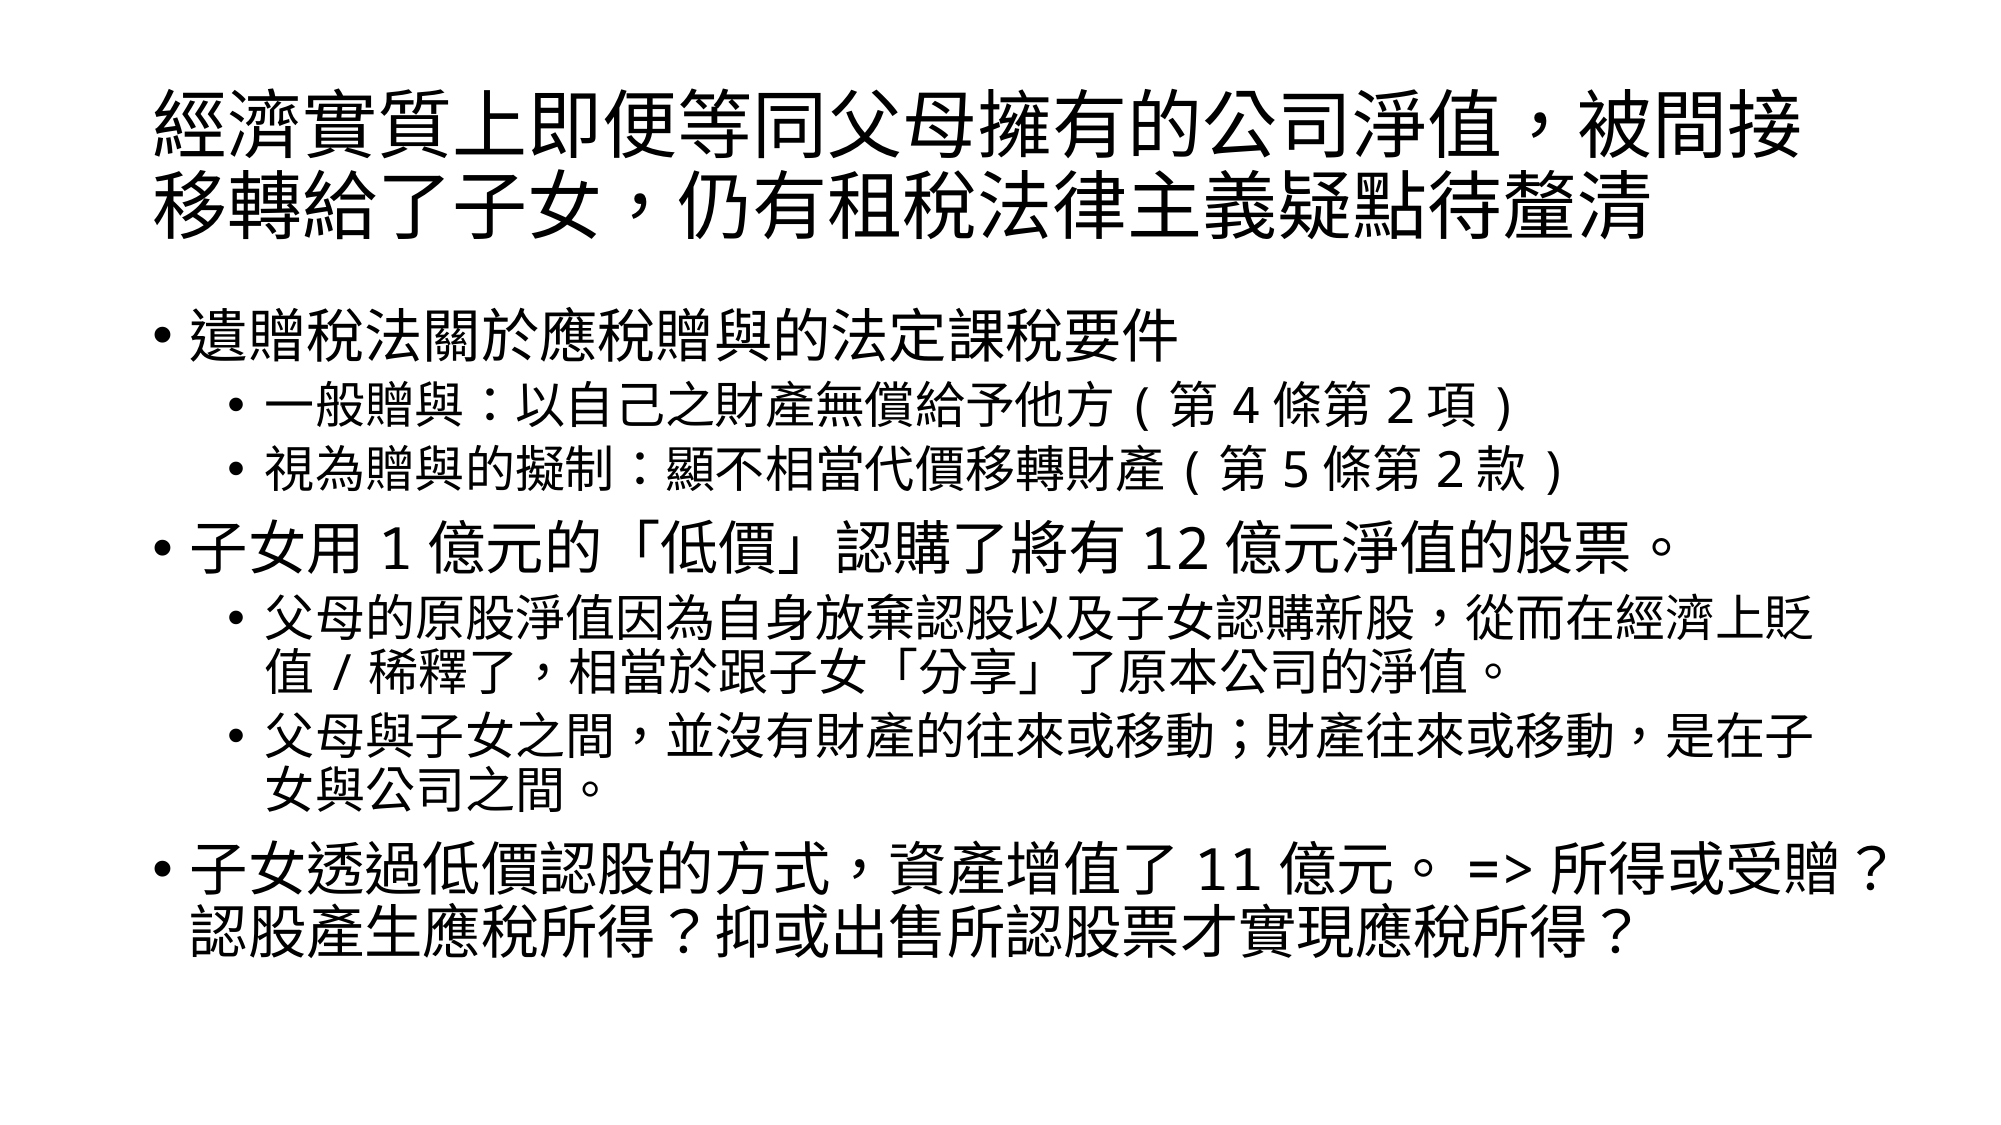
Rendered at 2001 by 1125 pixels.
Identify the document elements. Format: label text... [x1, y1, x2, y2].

title 經濟實質上即便等同父母擁有的公司淨值，被間接移轉給了子女，仍有租稅法律主義疑點待釐清 [137, 59, 1863, 278]
list 遺贈稅法關於應稅贈與的法定課稅要件 一般贈與：以自己之財產無償給予他方(第4條第2項) 視為贈與的擬制：顯不相當代價移轉財產(第5條第2款) 子女用1億元的「低價」認購了將有12億元淨值的股票。 父母的原股淨值因為自身放棄認股以及子女認購新股，從而在經濟上貶值/稀釋了，相當於跟子女「分享」了原本公司的淨值。 父母與子女之間，並沒有財產的往來或移動；財產往來或移動，是在子女與公司之間。 子女透過低價認股的方式，資產增值了11億元。=>所得或受贈？認股產生應稅所得？抑或出售所認股票才實現應稅所得？ [137, 299, 1863, 1014]
